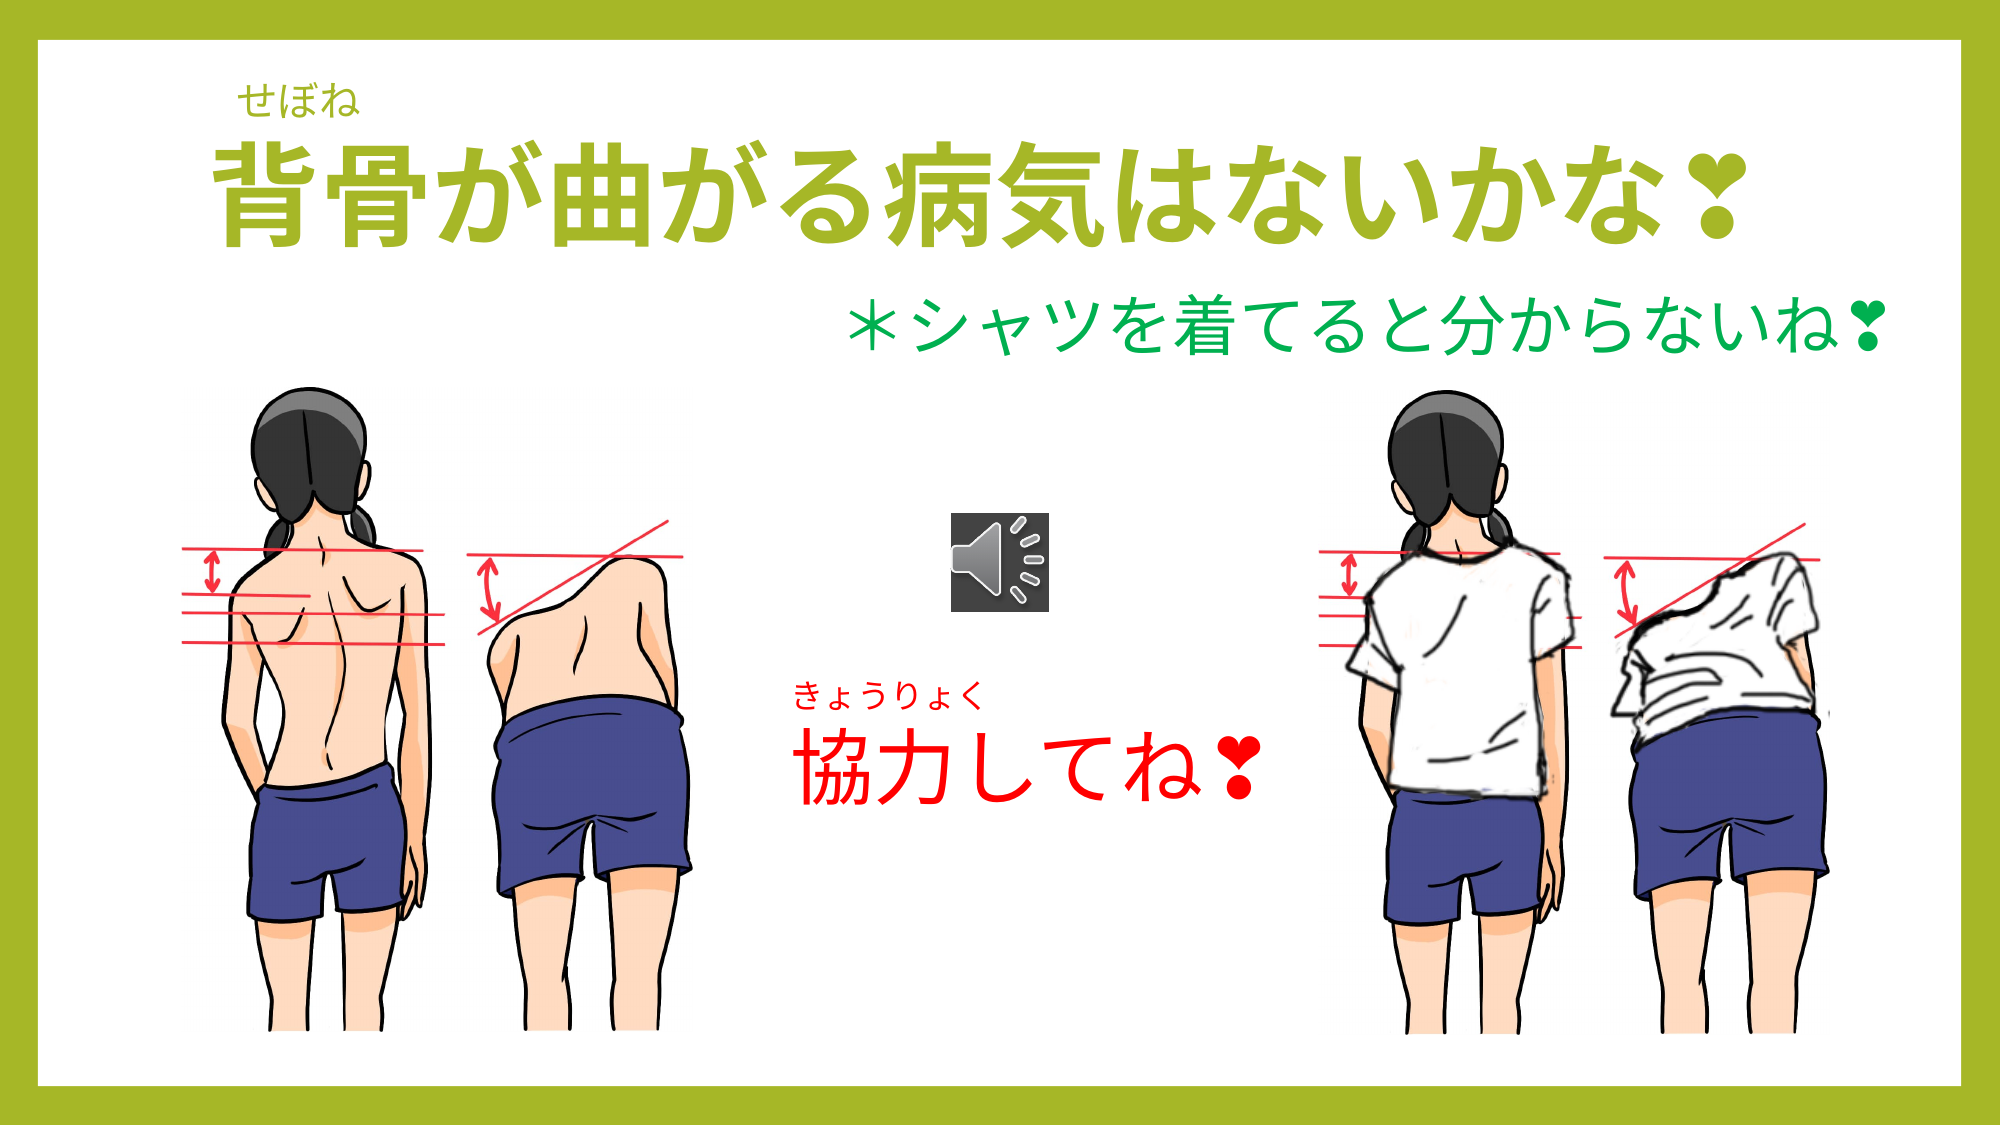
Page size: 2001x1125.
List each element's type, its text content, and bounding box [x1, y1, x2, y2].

title せぼね 背骨が曲がる病気はないかな❣ [192, 74, 1808, 261]
text_box きょうりょく 協力してね❣ [775, 668, 1290, 823]
picture [181, 387, 694, 1032]
text_box ＊シャツを着てると分からないね❣ [824, 276, 1938, 417]
picture [1318, 387, 1831, 1038]
picture [949, 512, 1051, 613]
